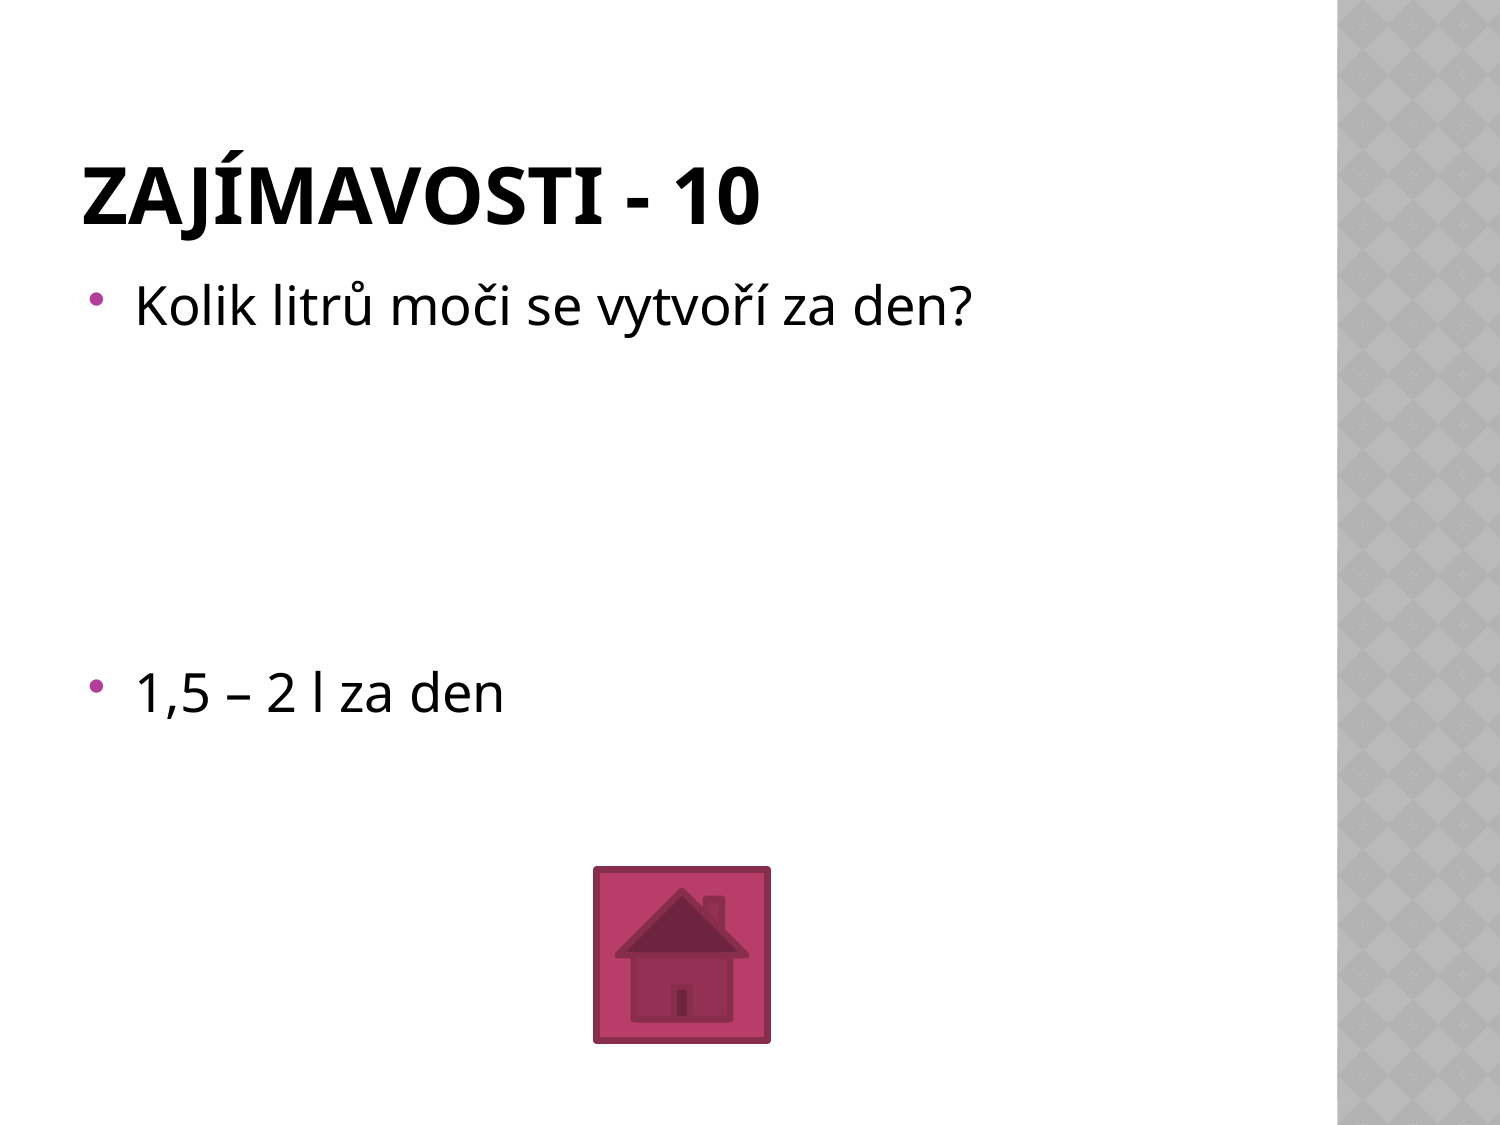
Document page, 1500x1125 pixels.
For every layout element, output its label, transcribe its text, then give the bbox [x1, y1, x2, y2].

text_box [593, 866, 771, 1044]
title ZAJÍMAVOSTI - 10 [75, 52, 1263, 240]
list Kolik litrů moči se vytvoří za den? 1,5 – 2 l za den [75, 264, 1263, 1059]
